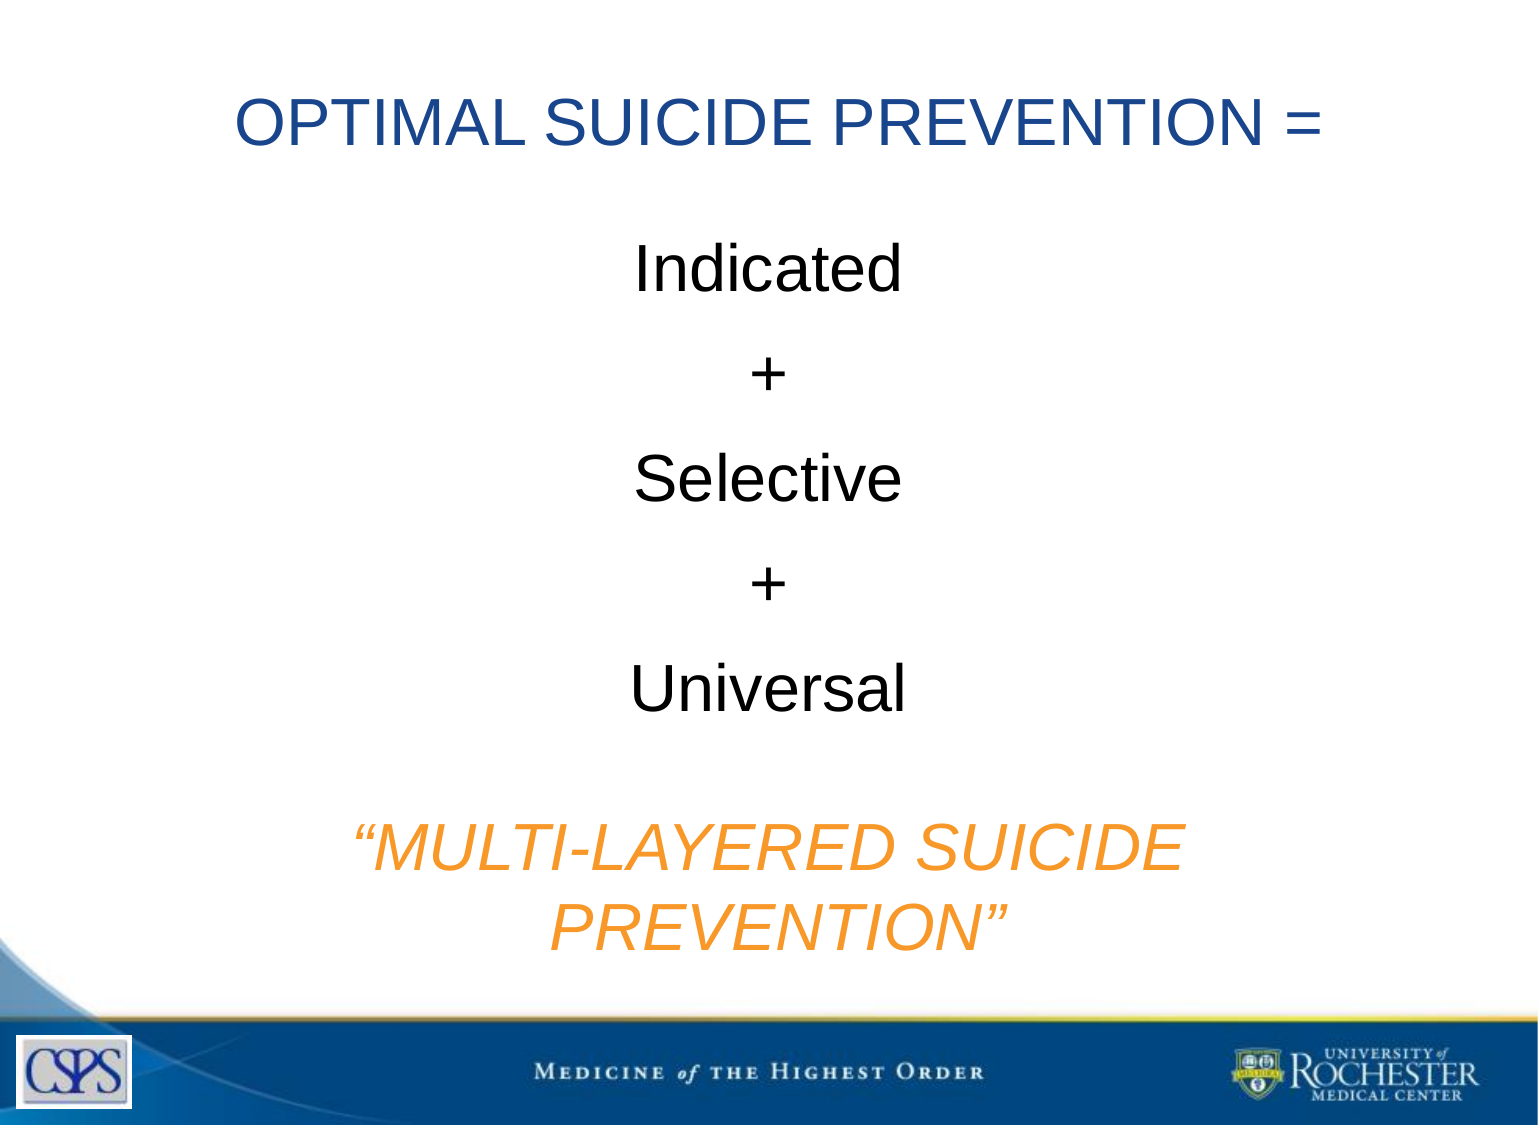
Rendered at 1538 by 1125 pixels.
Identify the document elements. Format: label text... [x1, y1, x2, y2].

title OPTIMAL SUICIDE PREVENTION = [74, 0, 1484, 160]
list Indicated + Selective + Universal “MULTI-LAYERED SUICIDE PREVENTION” [115, 224, 1423, 705]
picture [0, 0, 1538, 1125]
